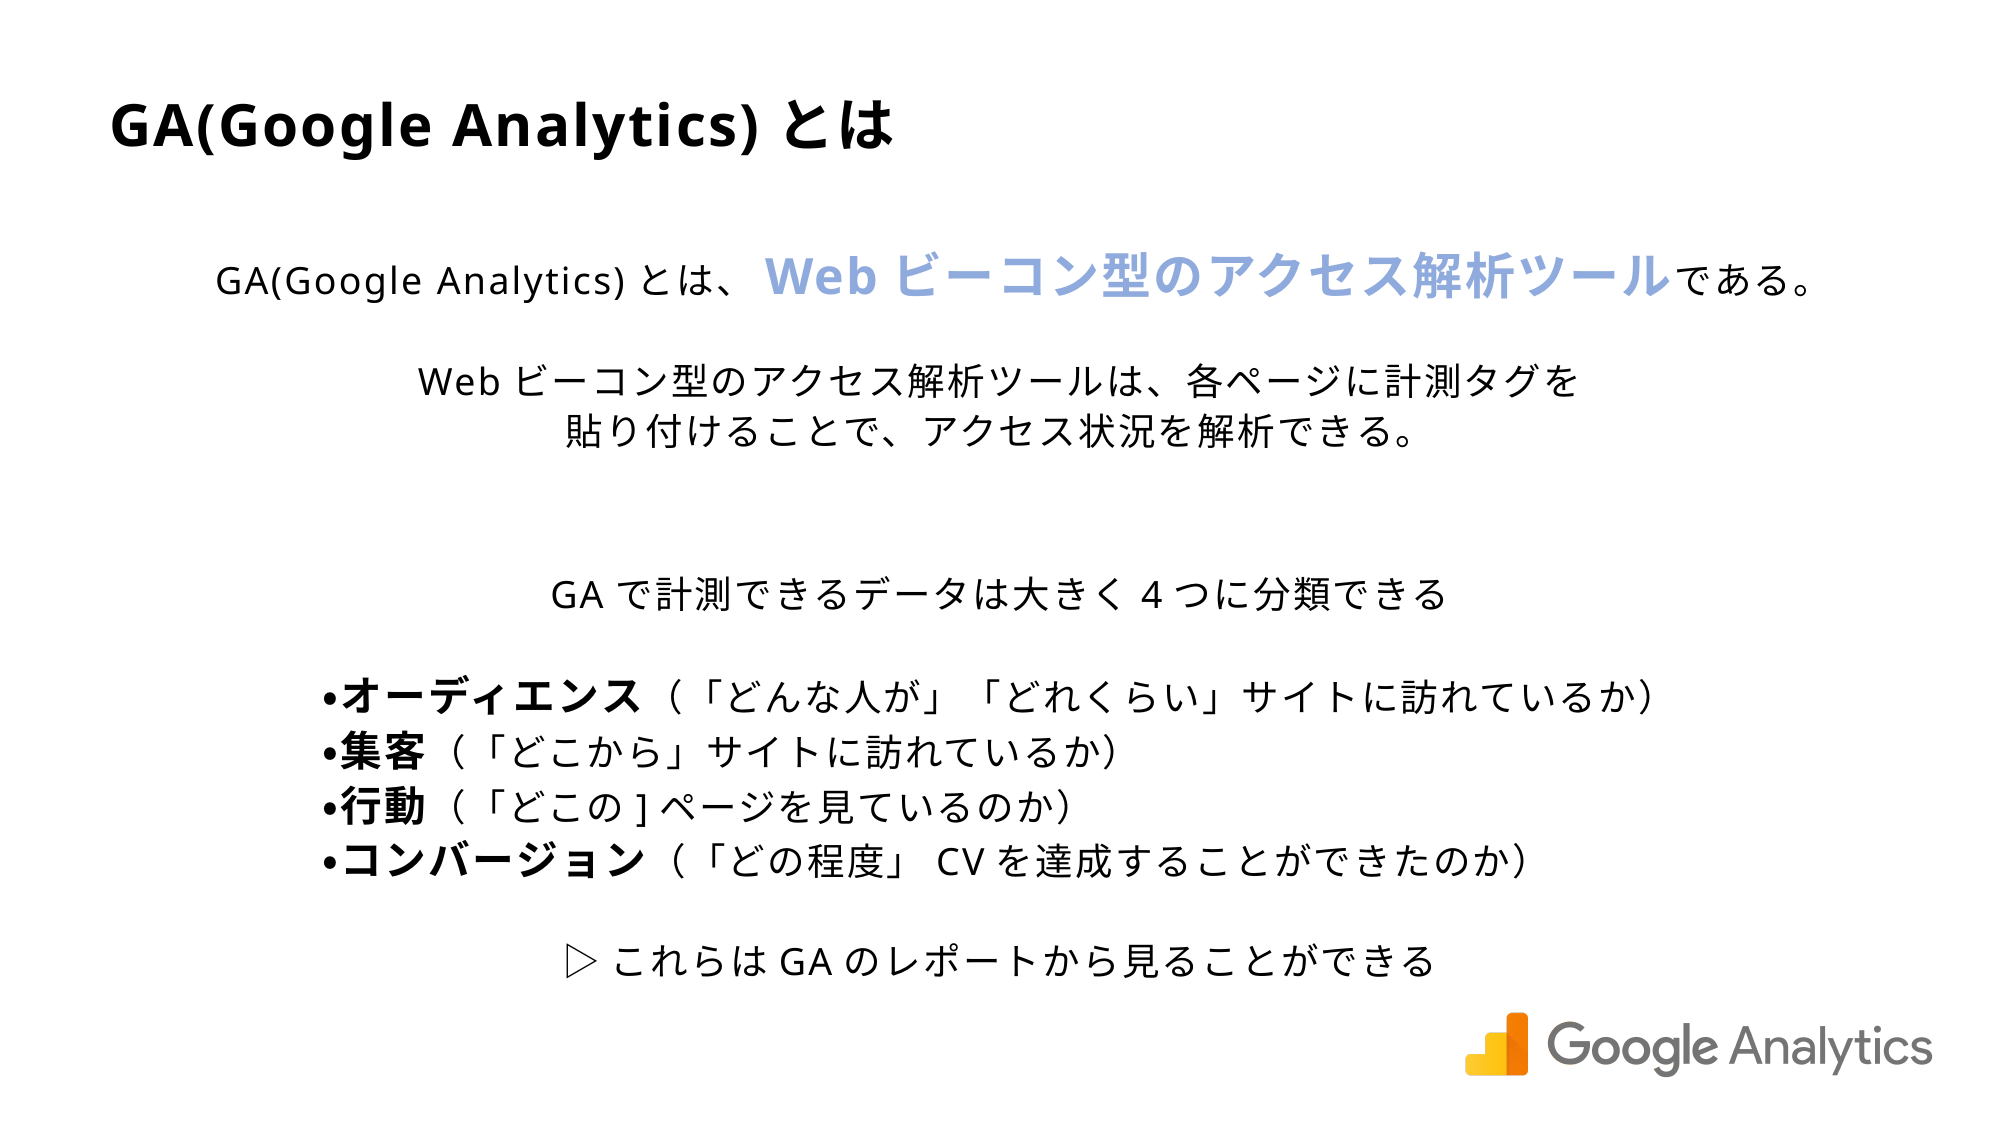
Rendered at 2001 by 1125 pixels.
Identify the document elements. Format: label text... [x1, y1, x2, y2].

text_box GA(Google Analytics)とは、Webビーコン型のアクセス解析ツールである。 Webビーコン型のアクセス解析ツールは、各ページに計測タグを 貼り付けることで、アクセス状況を解析できる。 [153, 236, 1847, 461]
picture [1413, 952, 1984, 1125]
text_box GAで計測できるデータは大きく4つに分類できる ・オーディエンス（「どんな人が」「どれくらい」サイトに訪れているか） ・集客（「どこから」サイトに訪れているか） ・行動（「どこの]ページを見ているのか） ・コンバージョン（「どの程度」CVを達成することができたのか） ▷これらはGAのレポートから見ることができる [307, 563, 1692, 991]
text_box GA(Google Analytics)とは [94, 80, 911, 166]
